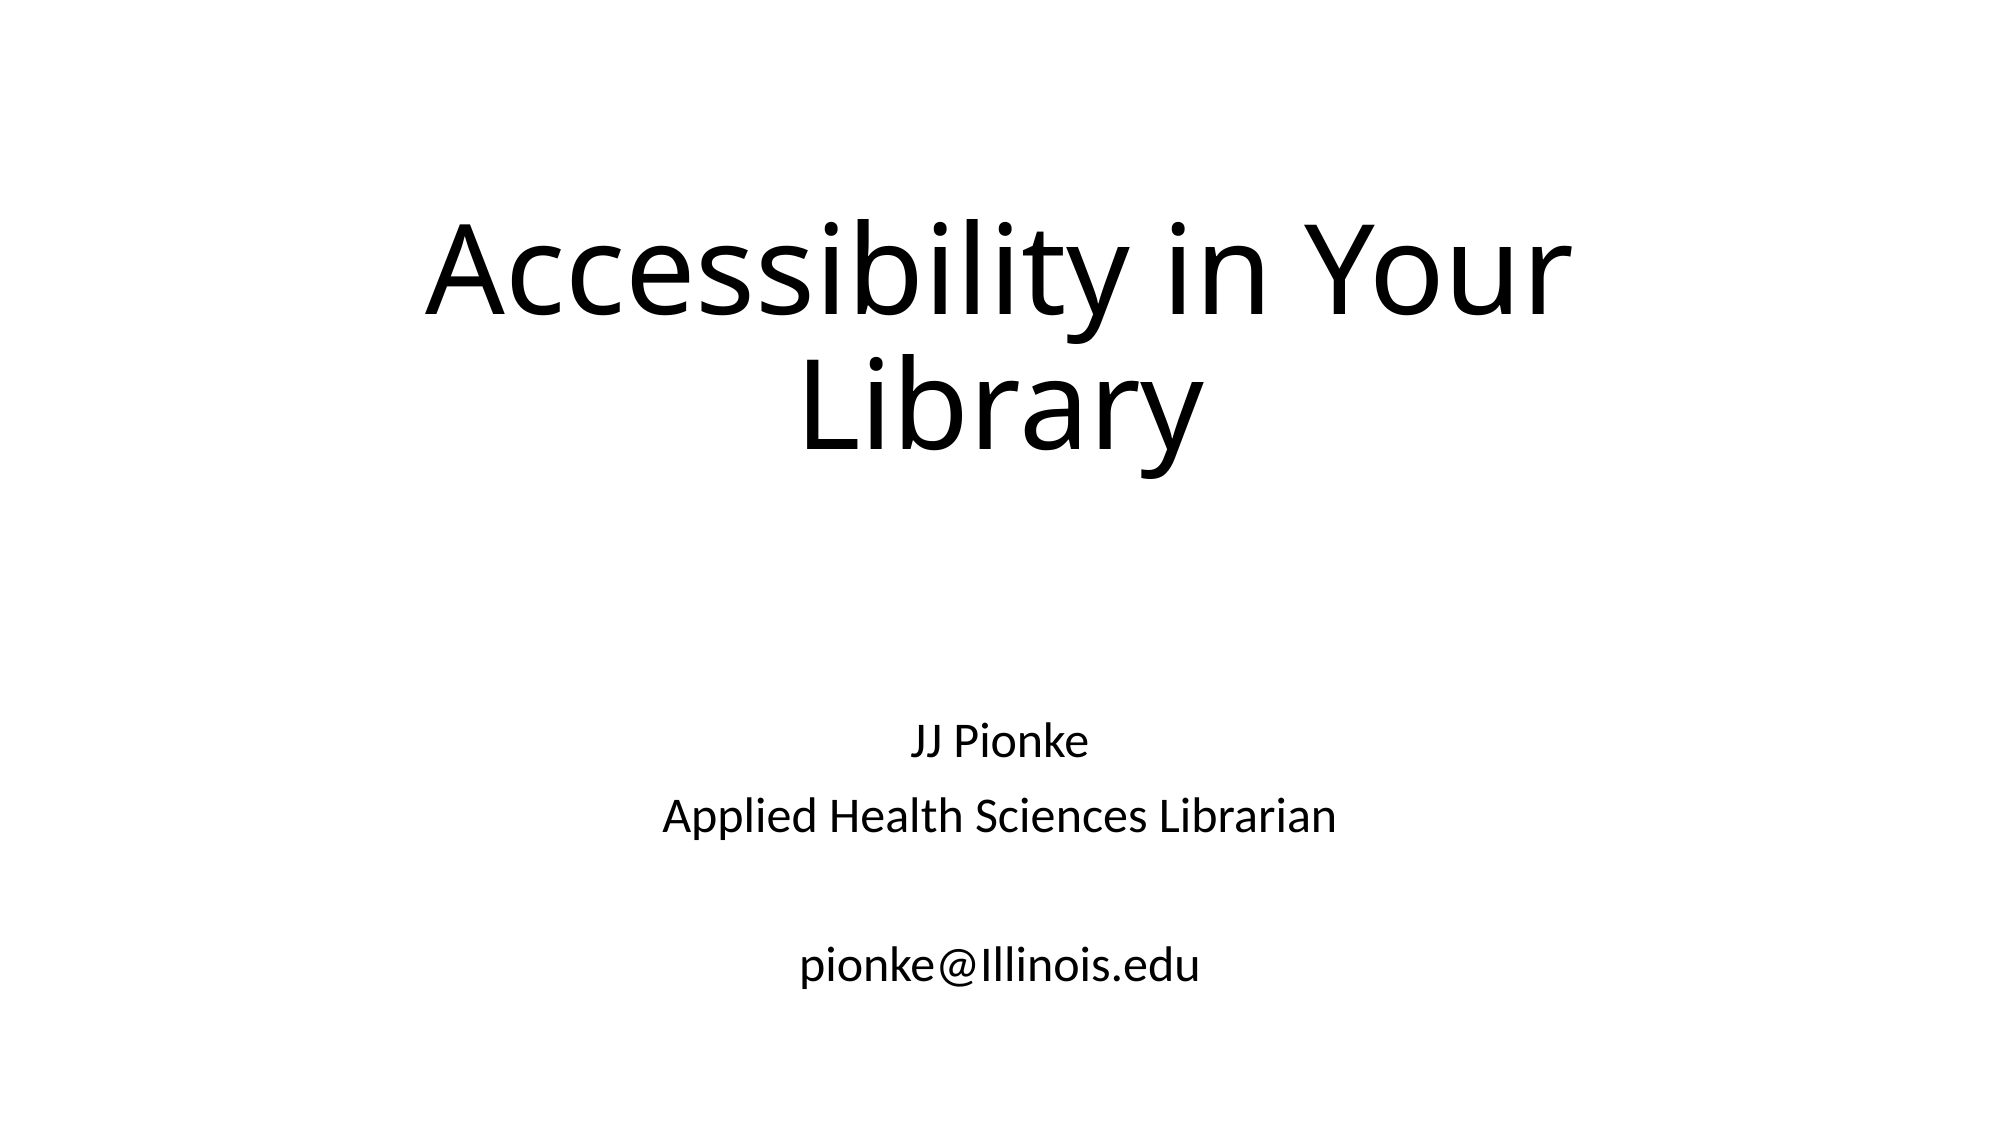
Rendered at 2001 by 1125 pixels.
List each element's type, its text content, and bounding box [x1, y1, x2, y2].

title Accessibility in Your Library [249, 91, 1751, 485]
subtitle JJ Pionke Applied Health Sciences Librarian pionke@Illinois.edu [249, 706, 1751, 1034]
